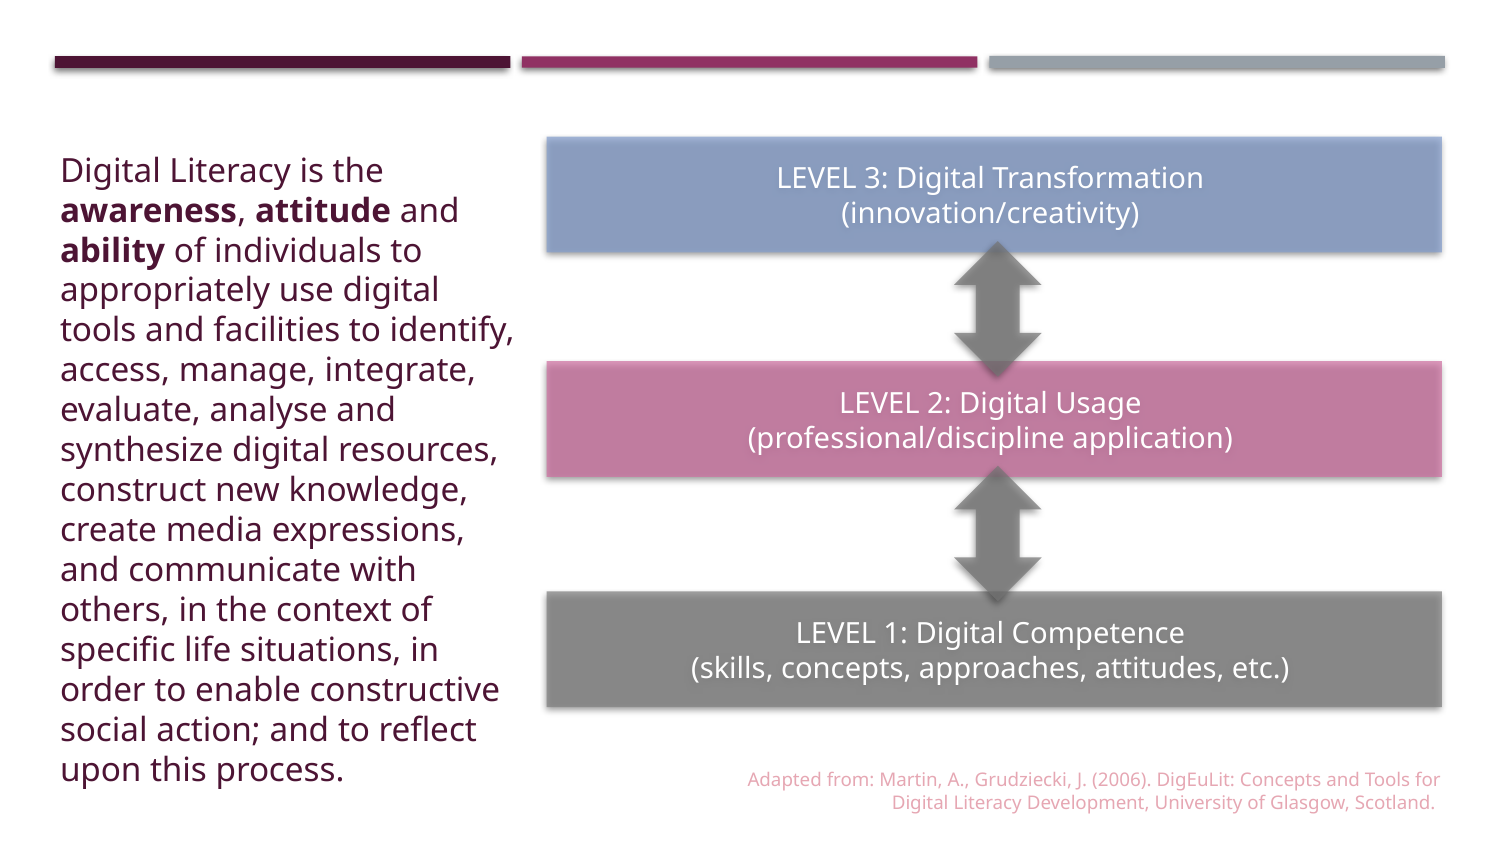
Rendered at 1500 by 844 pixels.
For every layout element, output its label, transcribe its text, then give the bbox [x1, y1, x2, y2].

text_box Digital Literacy is the awareness, attitude and ability of individuals to appropriately use digital tools and facilities to identify, access, manage, integrate, evaluate, analyse and synthesize digital resources, construct new knowledge, create media expressions, and communicate with others, in the context of specific life situations, in order to enable constructive social action; and to reflect upon this process. [45, 141, 534, 795]
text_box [546, 136, 1443, 708]
text_box Adapted from: Martin, A., Grudziecki, J. (2006). DigEuLit: Concepts and Tools for Digital Literacy Development, University of Glasgow, Scotland. [714, 760, 1455, 821]
title What is Digital Literacy? [45, 28, 1455, 160]
